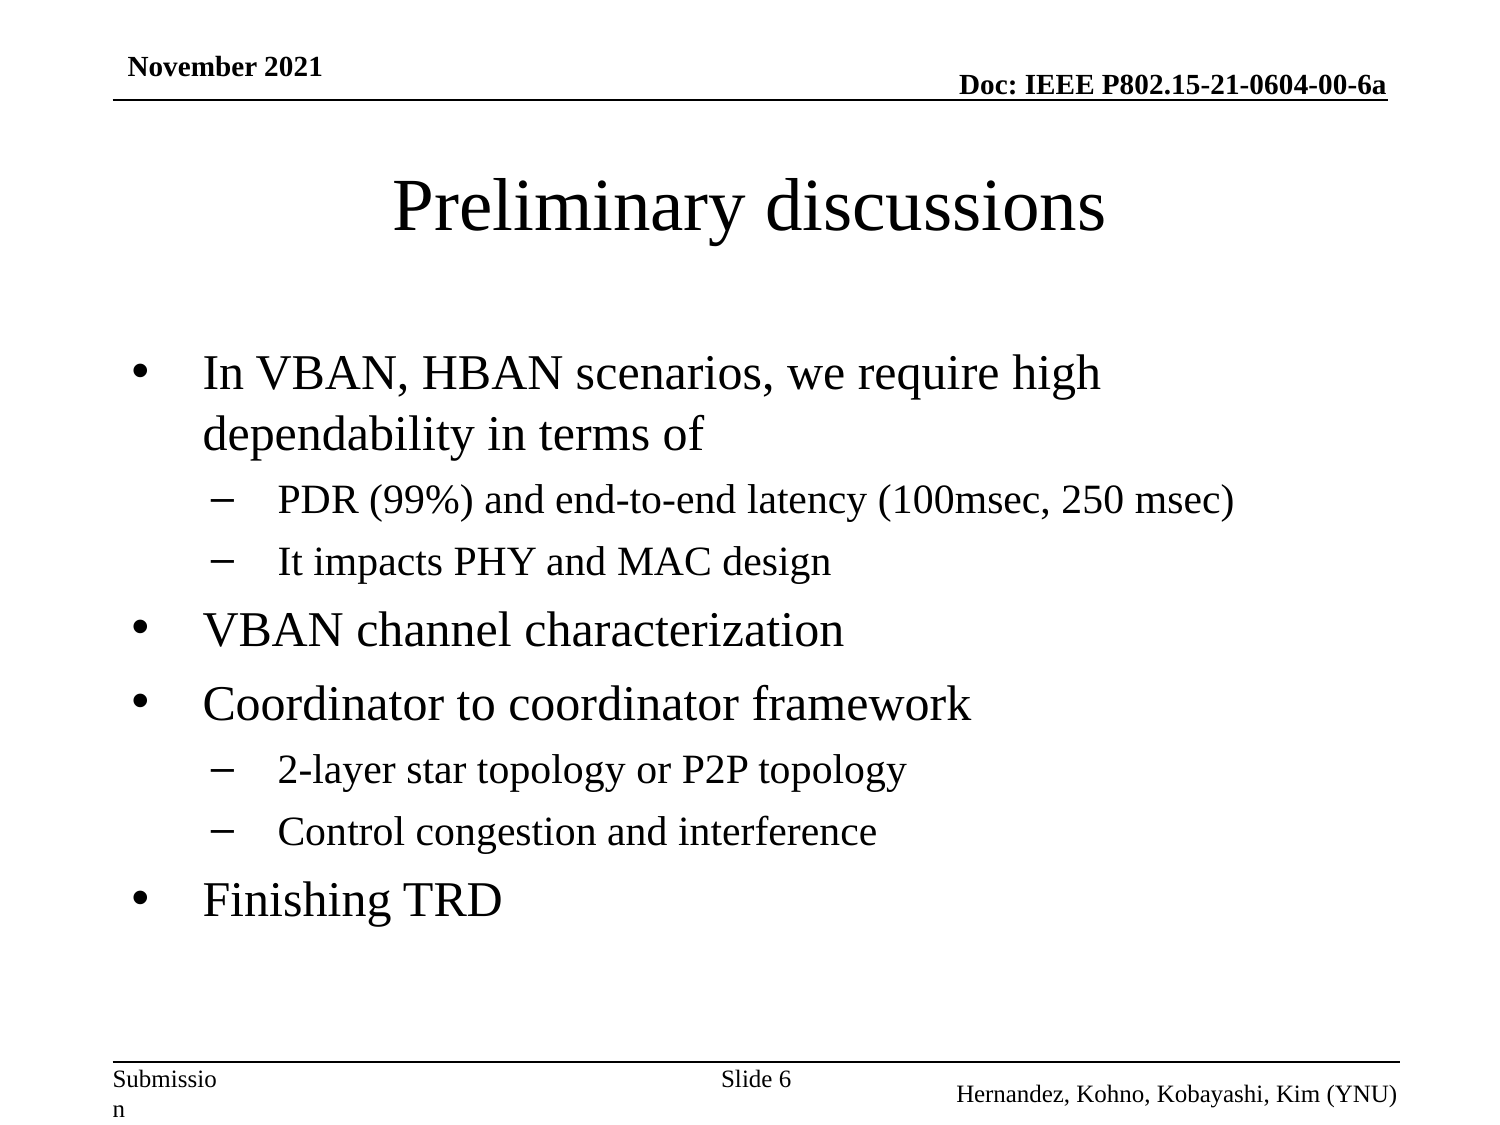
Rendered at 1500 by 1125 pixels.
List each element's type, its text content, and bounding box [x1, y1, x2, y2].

title Preliminary discussions [112, 112, 1388, 288]
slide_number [112, 62, 375, 98]
list In VBAN, HBAN scenarios, we require high dependability in terms of PDR (99%) and end-to-end latency (100msec, 250 msec) It impacts PHY and MAC design VBAN channel characterization Coordinator to coordinator framework 2-layer star topology or P2P topology Control congestion and interference Finishing TRD [112, 324, 1388, 1000]
slide_number Slide 6 [712, 1062, 801, 1093]
footer Hernandez, Kohno, Kobayashi, Kim (YNU) [900, 1062, 1413, 1093]
